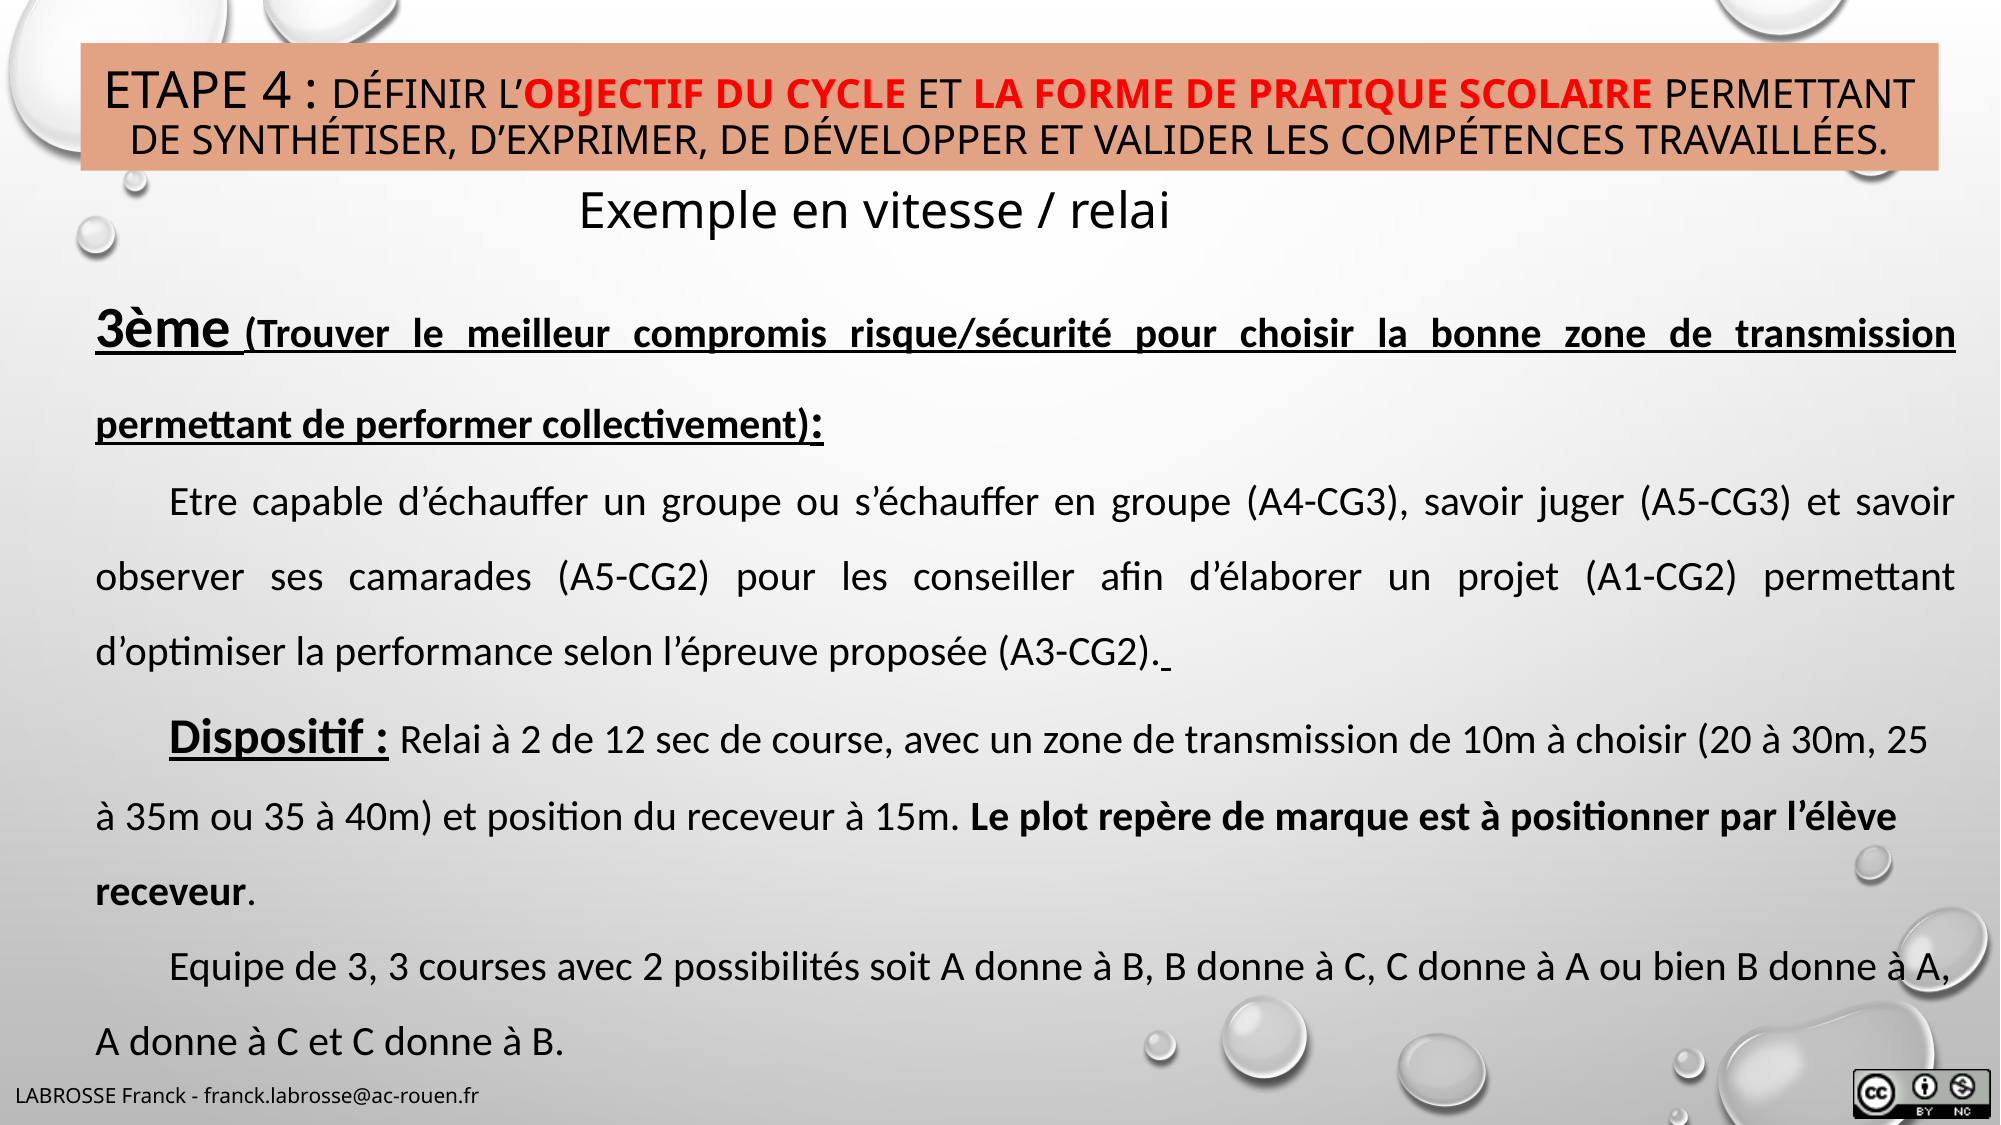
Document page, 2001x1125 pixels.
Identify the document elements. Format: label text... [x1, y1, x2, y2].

footer LABROSSE Franck - franck.labrosse@ac-rouen.fr [0, 1065, 1095, 1125]
picture [0, 0, 2000, 1125]
text_box 3ème (Trouver le meilleur compromis risque/sécurité pour choisir la bonne zone de transmission permettant de performer collectivement): Etre capable d’échauffer un groupe ou s’échauffer en groupe (A4-CG3), savoir juger (A5-CG3) et savoir observer ses camarades (A5-CG2) pour les conseiller afin d’élaborer un projet (A1-CG2) permettant d’optimiser la performance selon l’épreuve proposée (A3-CG2). Dispositif : Relai à 2 de 12 sec de course, avec un zone de transmission de 10m à choisir (20 à 30m, 25 à 35m ou 35 à 40m) et position du receveur à 15m. Le plot repère de marque est à positionner par l’élève receveur. Equipe de 3, 3 courses avec 2 possibilités soit A donne à B, B donne à C, C donne à A ou bien B donne à A, A donne à C et C donne à B. [80, 246, 1972, 1072]
text_box Exemple en vitesse / relai [218, 170, 1531, 246]
title Etape 4 : Définir l’objectif du cycle et la forme de pratique scolaire permettant de synthétiser, d’exprimer, de développer et valider les compétences travaillées. [80, 43, 1939, 171]
